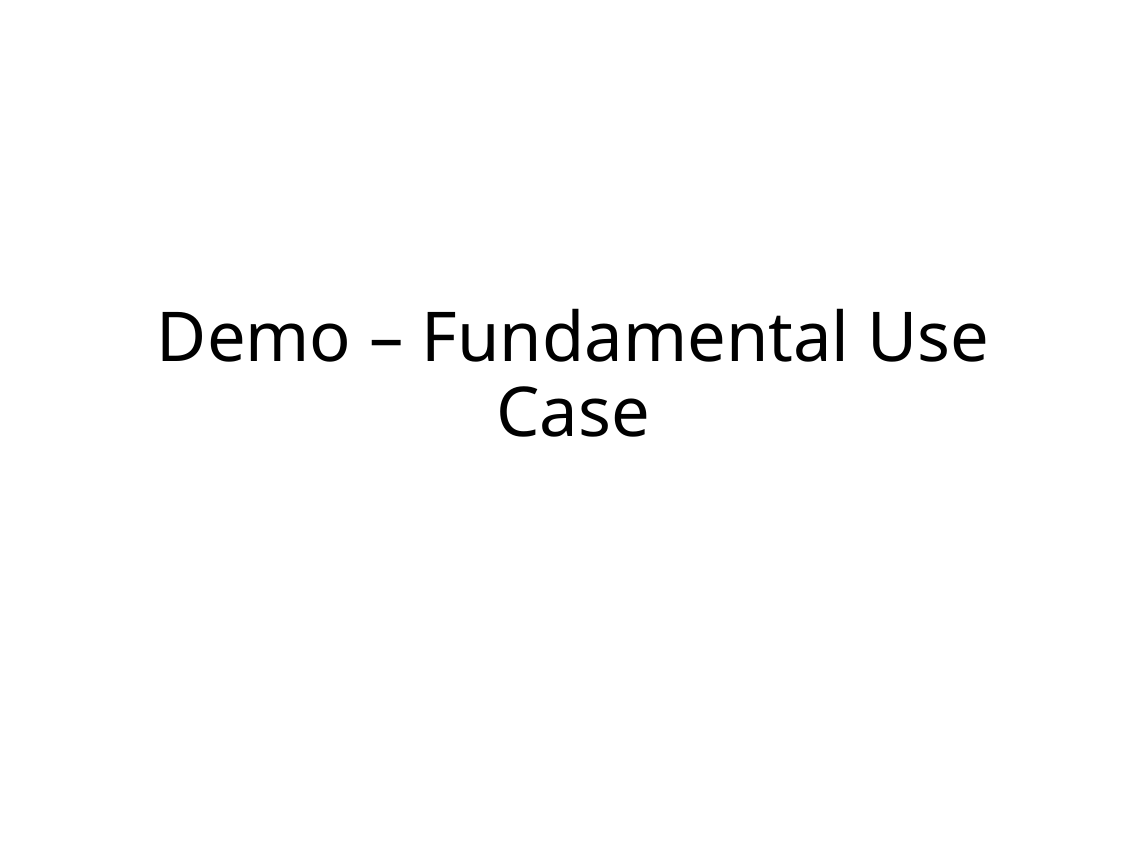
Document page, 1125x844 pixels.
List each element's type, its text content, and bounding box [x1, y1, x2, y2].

title Demo – Fundamental Use Case [88, 295, 1059, 459]
